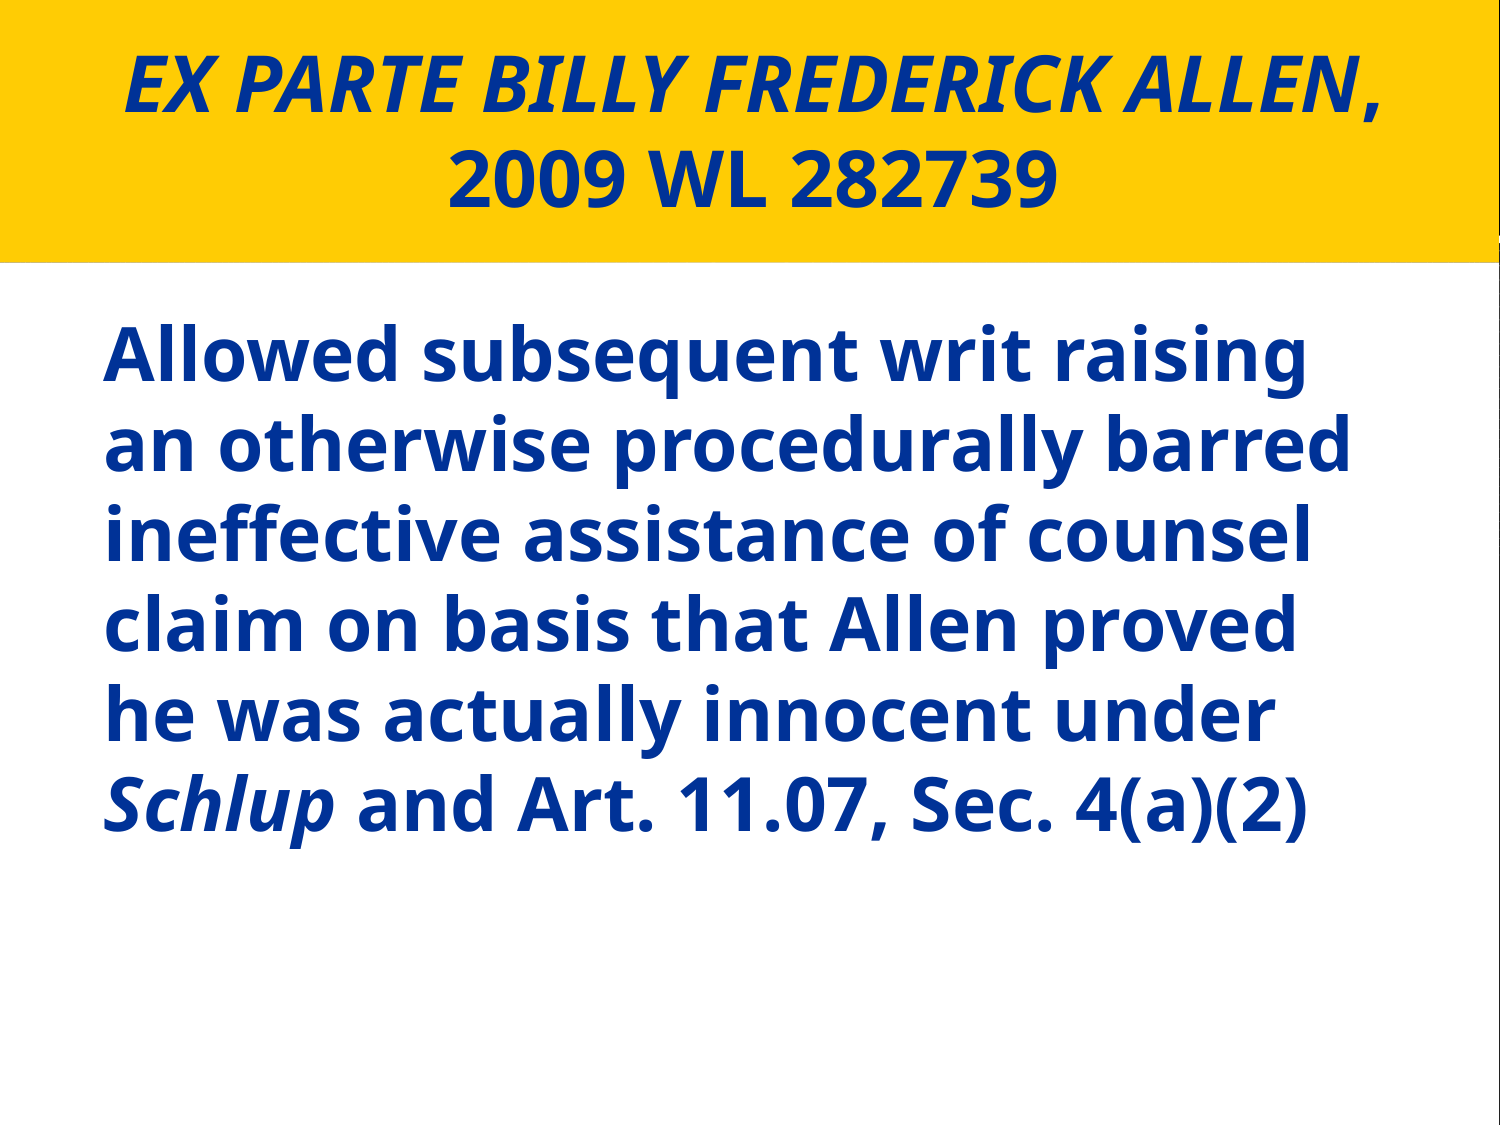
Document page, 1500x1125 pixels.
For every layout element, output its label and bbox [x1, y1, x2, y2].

text_box [0, 0, 1500, 1125]
